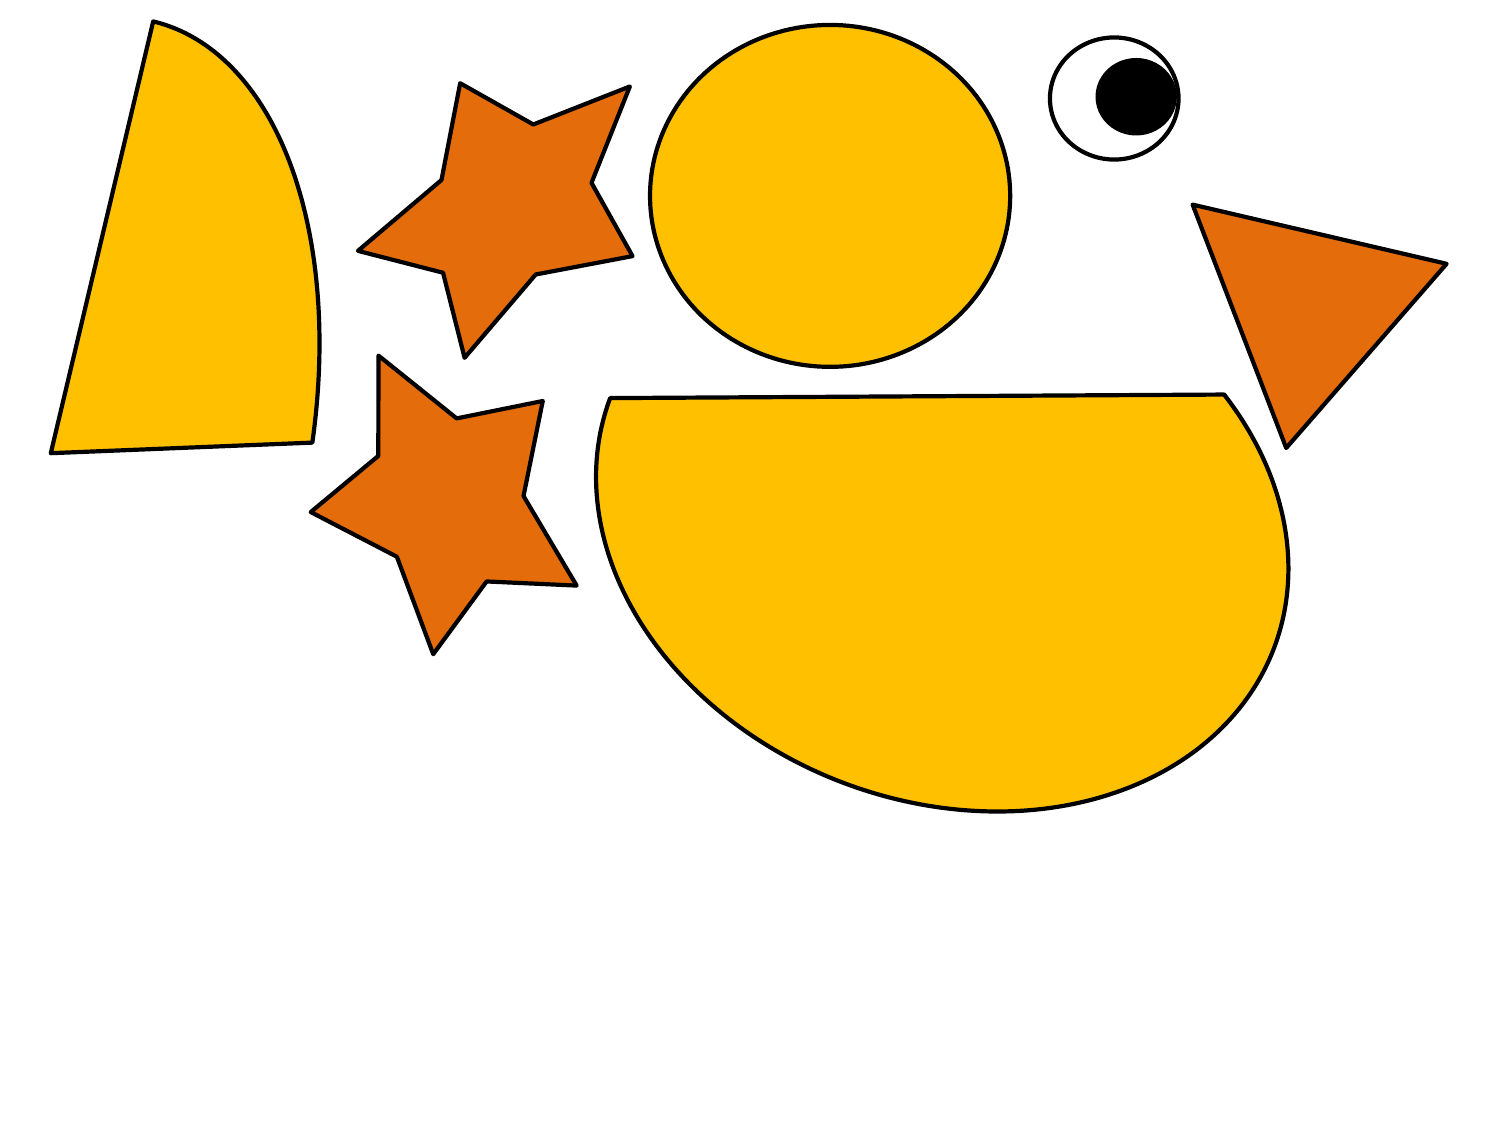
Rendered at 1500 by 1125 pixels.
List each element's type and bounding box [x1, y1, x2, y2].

text_box [593, 392, 1291, 814]
text_box [308, 353, 579, 657]
text_box [1049, 37, 1179, 160]
text_box [1190, 202, 1449, 451]
text_box [48, 19, 322, 456]
text_box [647, 22, 1013, 369]
text_box [355, 81, 635, 360]
